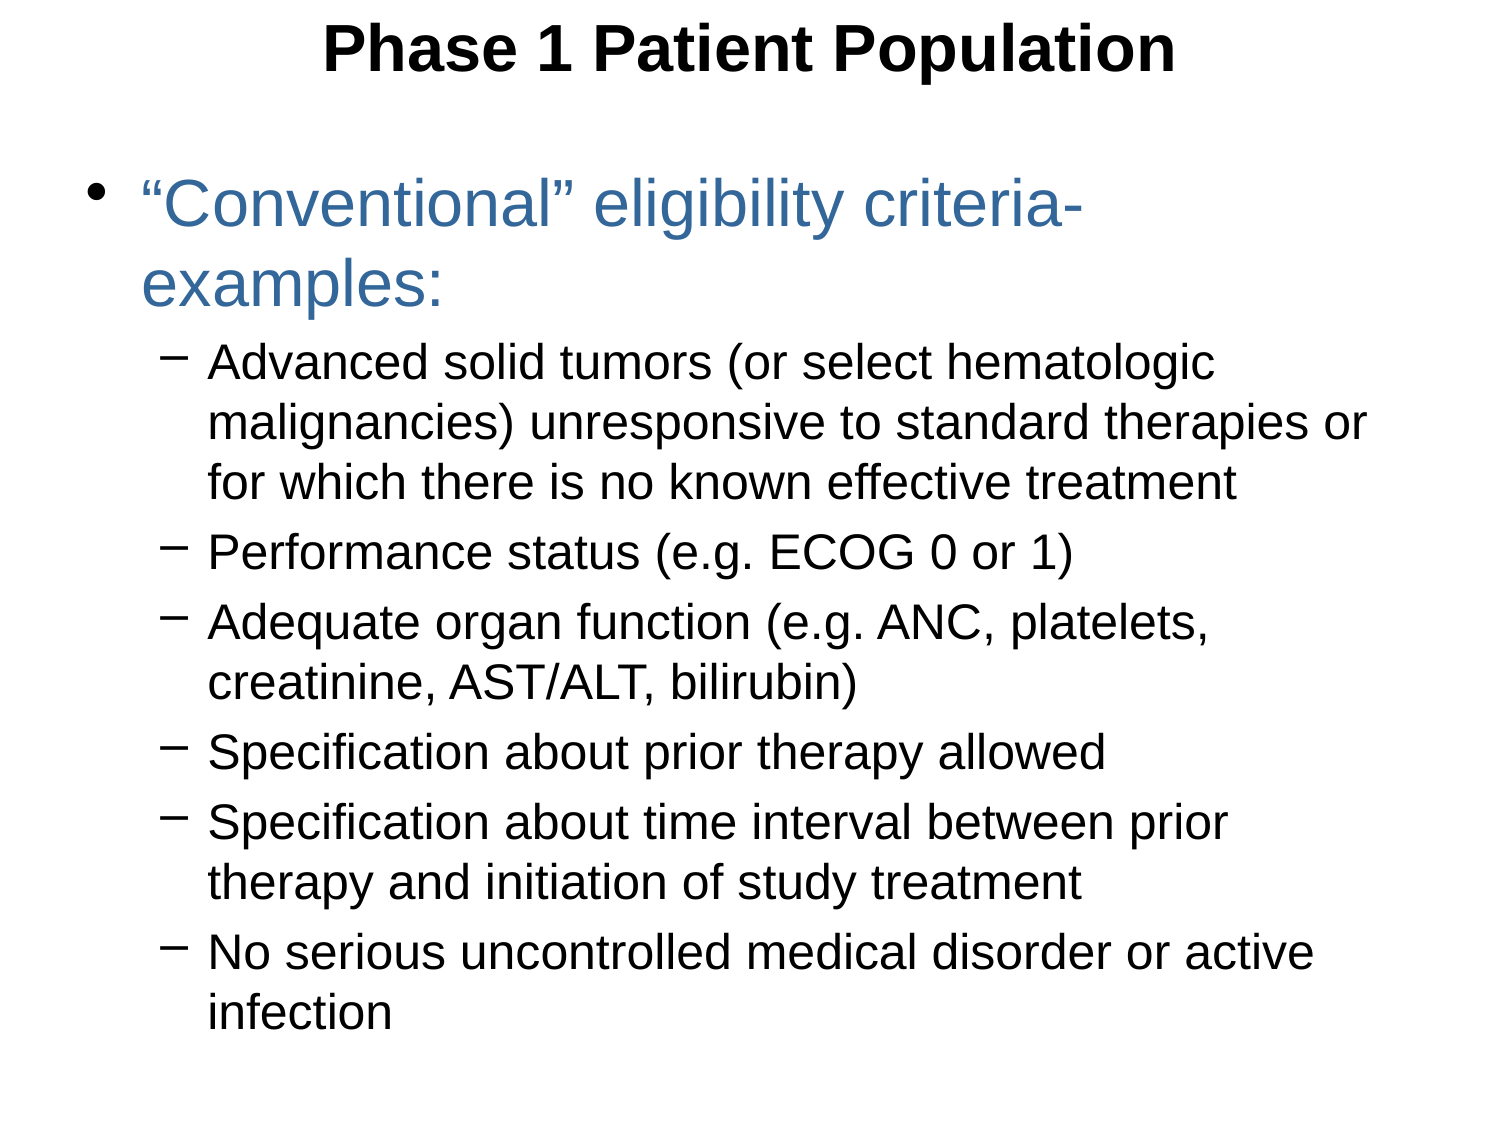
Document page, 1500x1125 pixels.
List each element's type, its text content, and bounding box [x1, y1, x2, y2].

list “Conventional” eligibility criteria- examples: Advanced solid tumors (or select hematologic malignancies) unresponsive to standard therapies or for which there is no known effective treatment Performance status (e.g. ECOG 0 or 1) Adequate organ function (e.g. ANC, platelets, creatinine, AST/ALT, bilirubin) Specification about prior therapy allowed Specification about time interval between prior therapy and initiation of study treatment No serious uncontrolled medical disorder or active infection [70, 152, 1421, 895]
text_box Phase 1 Patient Population [0, 0, 1500, 91]
